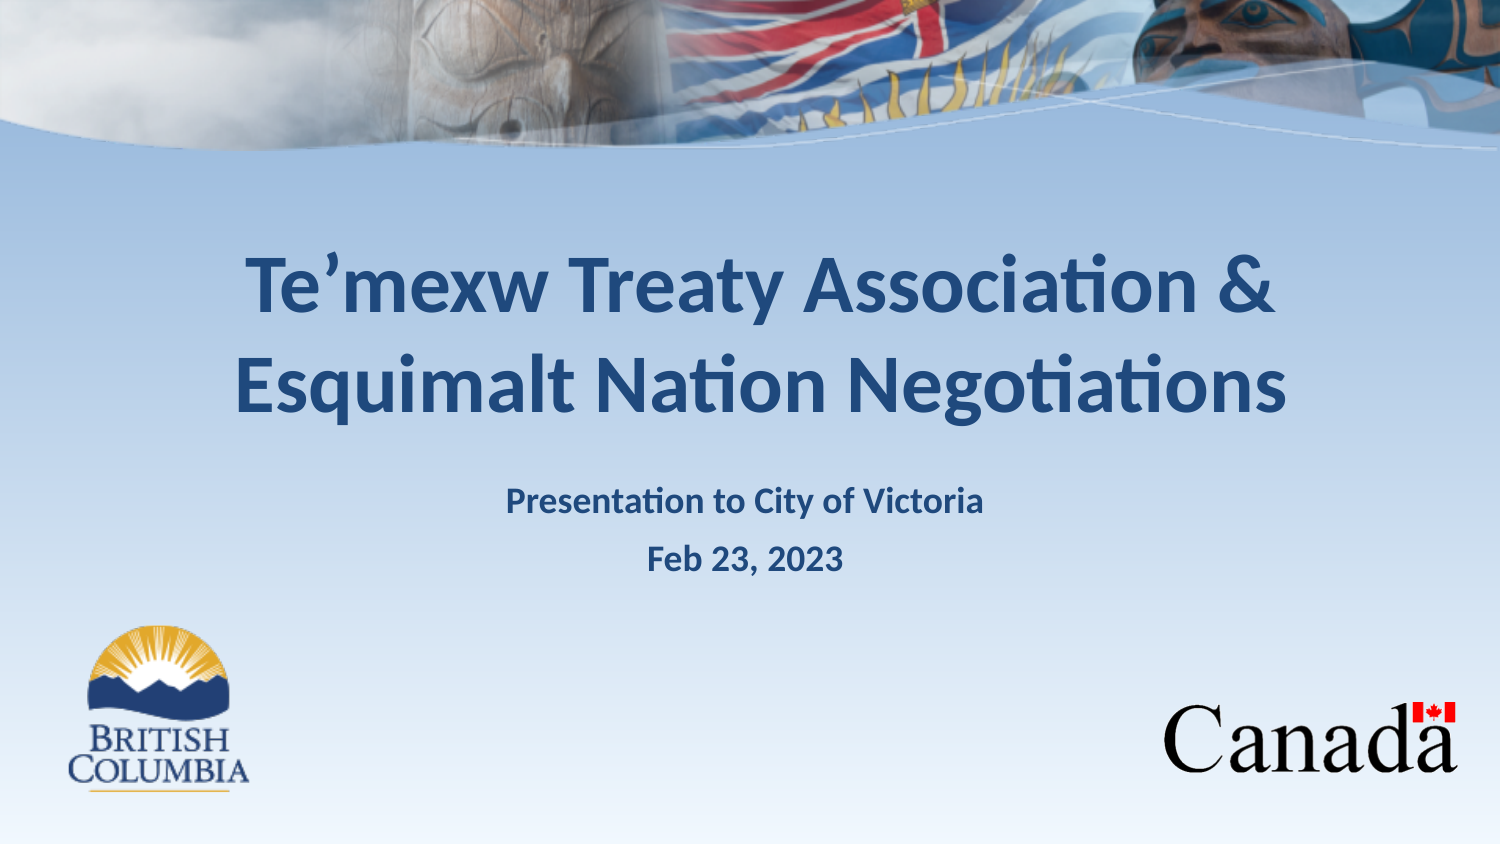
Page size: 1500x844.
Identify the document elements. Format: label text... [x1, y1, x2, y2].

text_box Te’mexw Treaty Association & Esquimalt Nation Negotiations [123, 228, 1399, 314]
picture [0, 0, 1500, 151]
text_box Presentation to City of Victoria Feb 23, 2023 [0, 468, 1483, 586]
picture [1160, 702, 1458, 774]
picture [64, 624, 253, 794]
